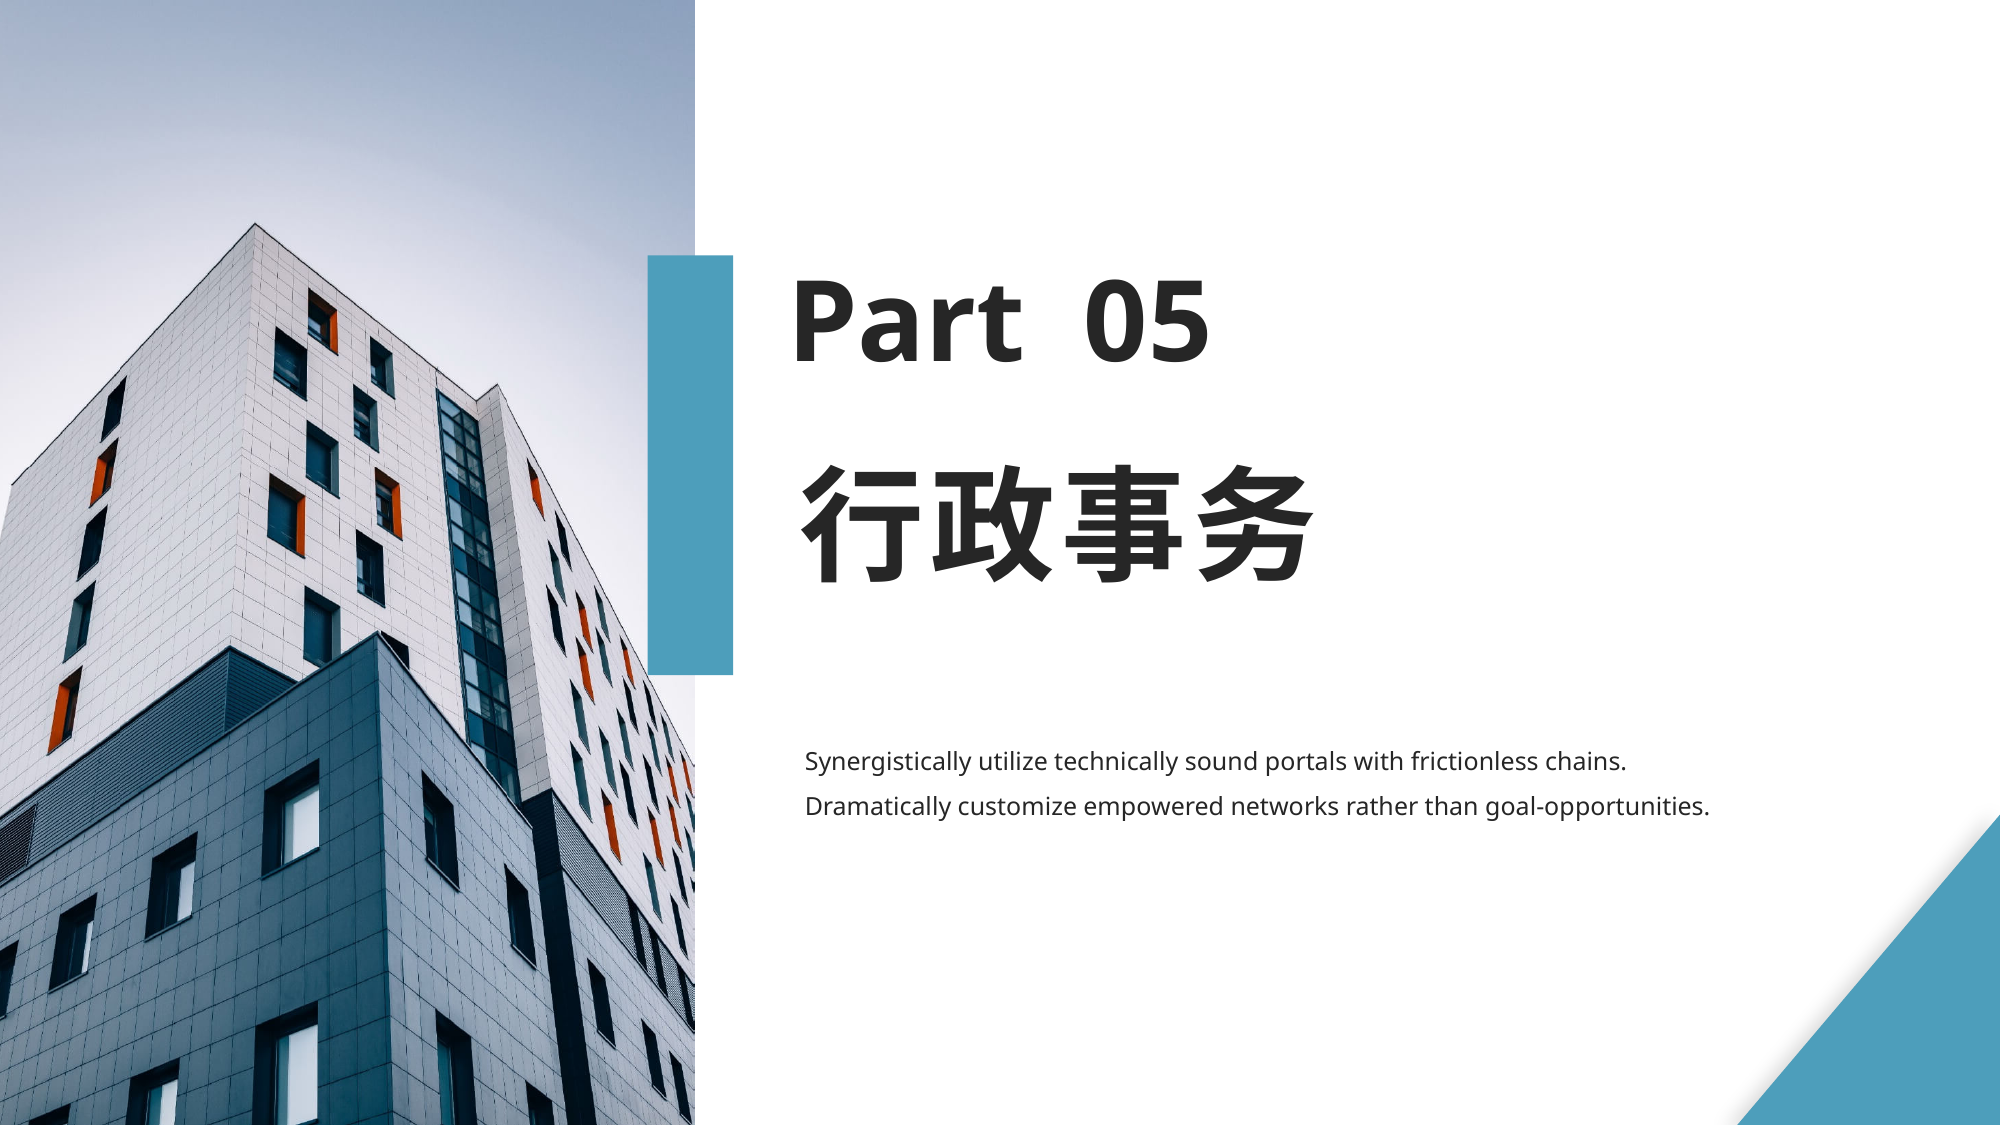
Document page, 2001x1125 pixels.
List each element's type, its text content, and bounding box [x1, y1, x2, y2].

picture [0, 0, 695, 1125]
text_box Synergistically utilize technically sound portals with frictionless chains. Dramatically customize empowered networks rather than goal-opportunities. [804, 730, 1738, 821]
text_box [1735, 812, 2000, 1125]
text_box [694, 254, 734, 676]
text_box Part 05 [772, 242, 1228, 392]
text_box 行政事务 [784, 439, 1904, 604]
